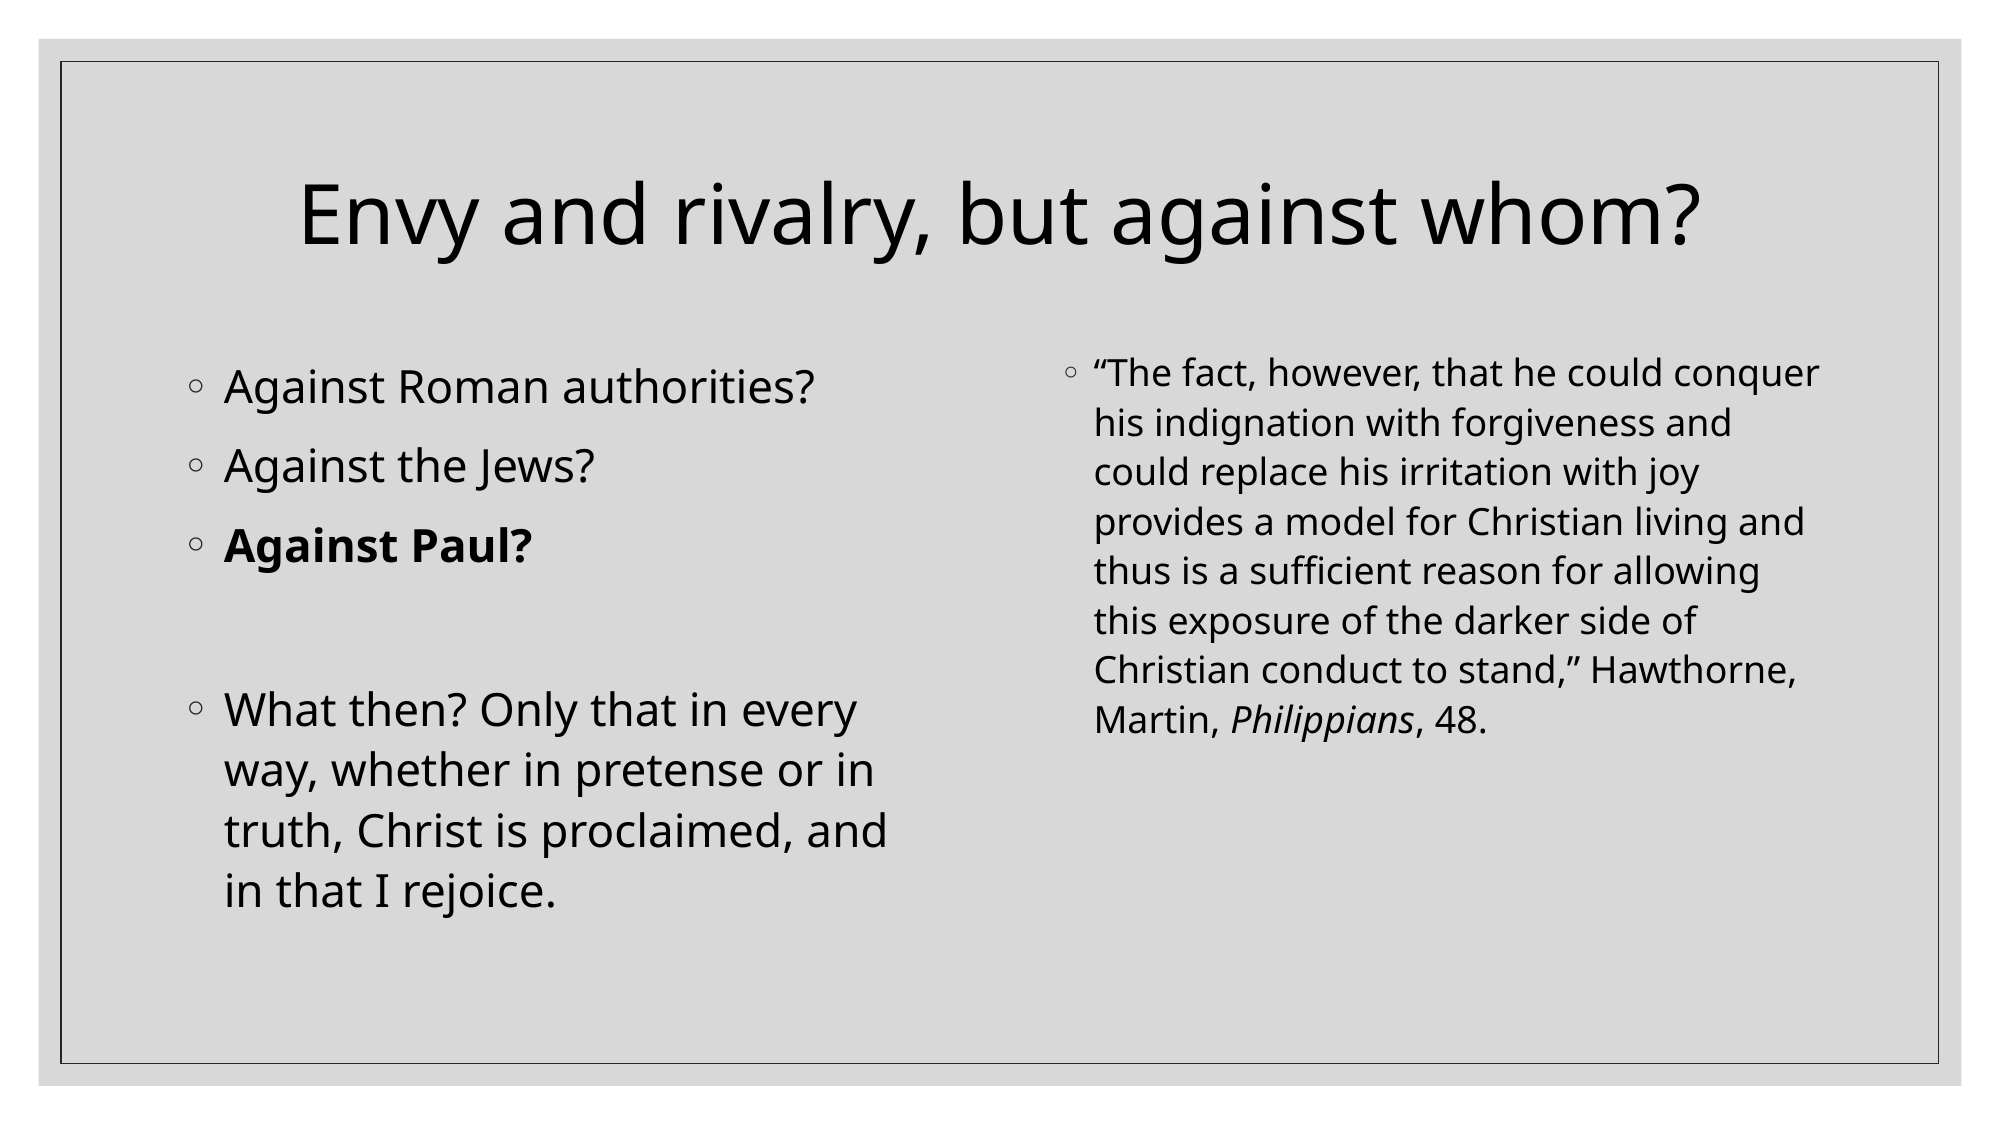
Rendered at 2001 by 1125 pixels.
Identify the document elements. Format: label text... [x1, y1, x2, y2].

list Against Roman authorities? Against the Jews? Against Paul? What then? Only that in every way, whether in pretense or in truth, Christ is proclaimed, and in that I rejoice. [174, 344, 941, 961]
title Envy and rivalry, but against whom? [174, 104, 1826, 331]
text_box “The fact, however, that he could conquer his indignation with forgiveness and could replace his irritation with joy provides a model for Christian living and thus is a sufficient reason for allowing this exposure of the darker side of Christian conduct to stand,” Hawthorne, Martin, Philippians, 48. [1059, 344, 1825, 960]
